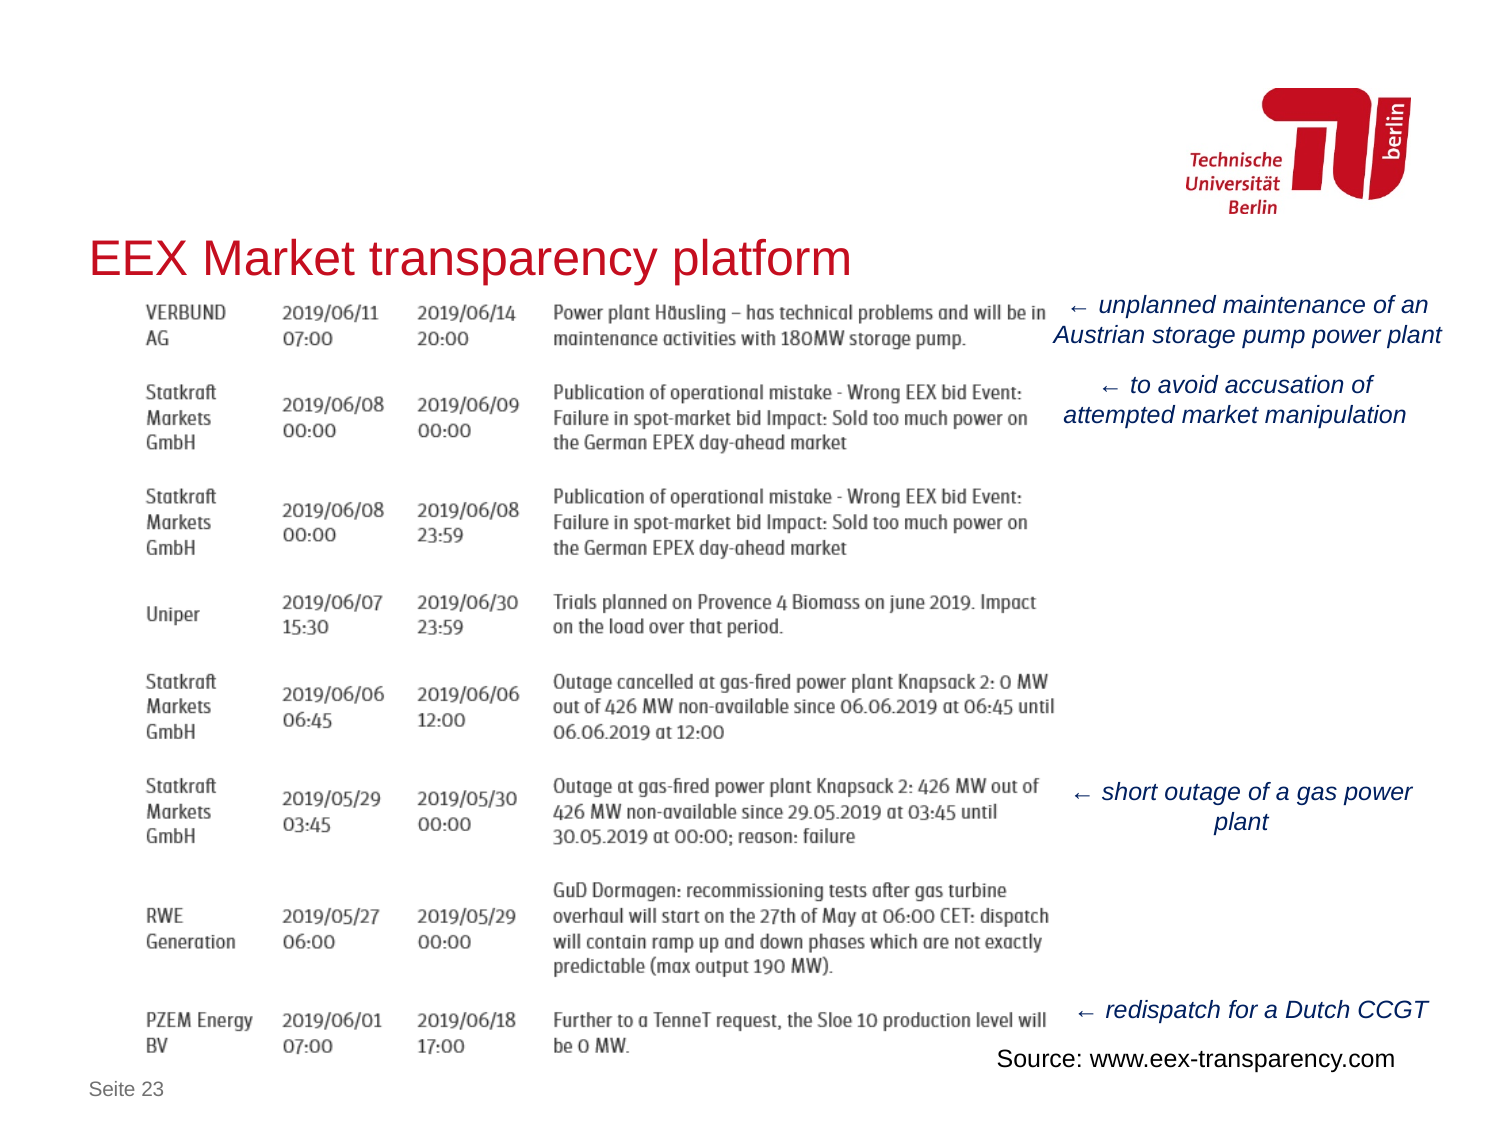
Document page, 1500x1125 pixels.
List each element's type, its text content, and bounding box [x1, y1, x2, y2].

title EEX Market transparency platform [88, 226, 1411, 286]
text_box ← short outage of a gas power plant [1061, 768, 1455, 843]
slide_number Seite 23 [88, 1075, 1176, 1101]
text_box ← unplanned maintenance of an Austrian storage pump power plant [1034, 280, 1462, 356]
text_box ← to avoid accusation of attempted market manipulation [1061, 361, 1436, 437]
text_box Source: www.eex-transparency.com [974, 1035, 1411, 1080]
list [135, 298, 1061, 1061]
picture [1186, 88, 1411, 214]
text_box ← redispatch for a Dutch CCGT [1061, 986, 1465, 1031]
